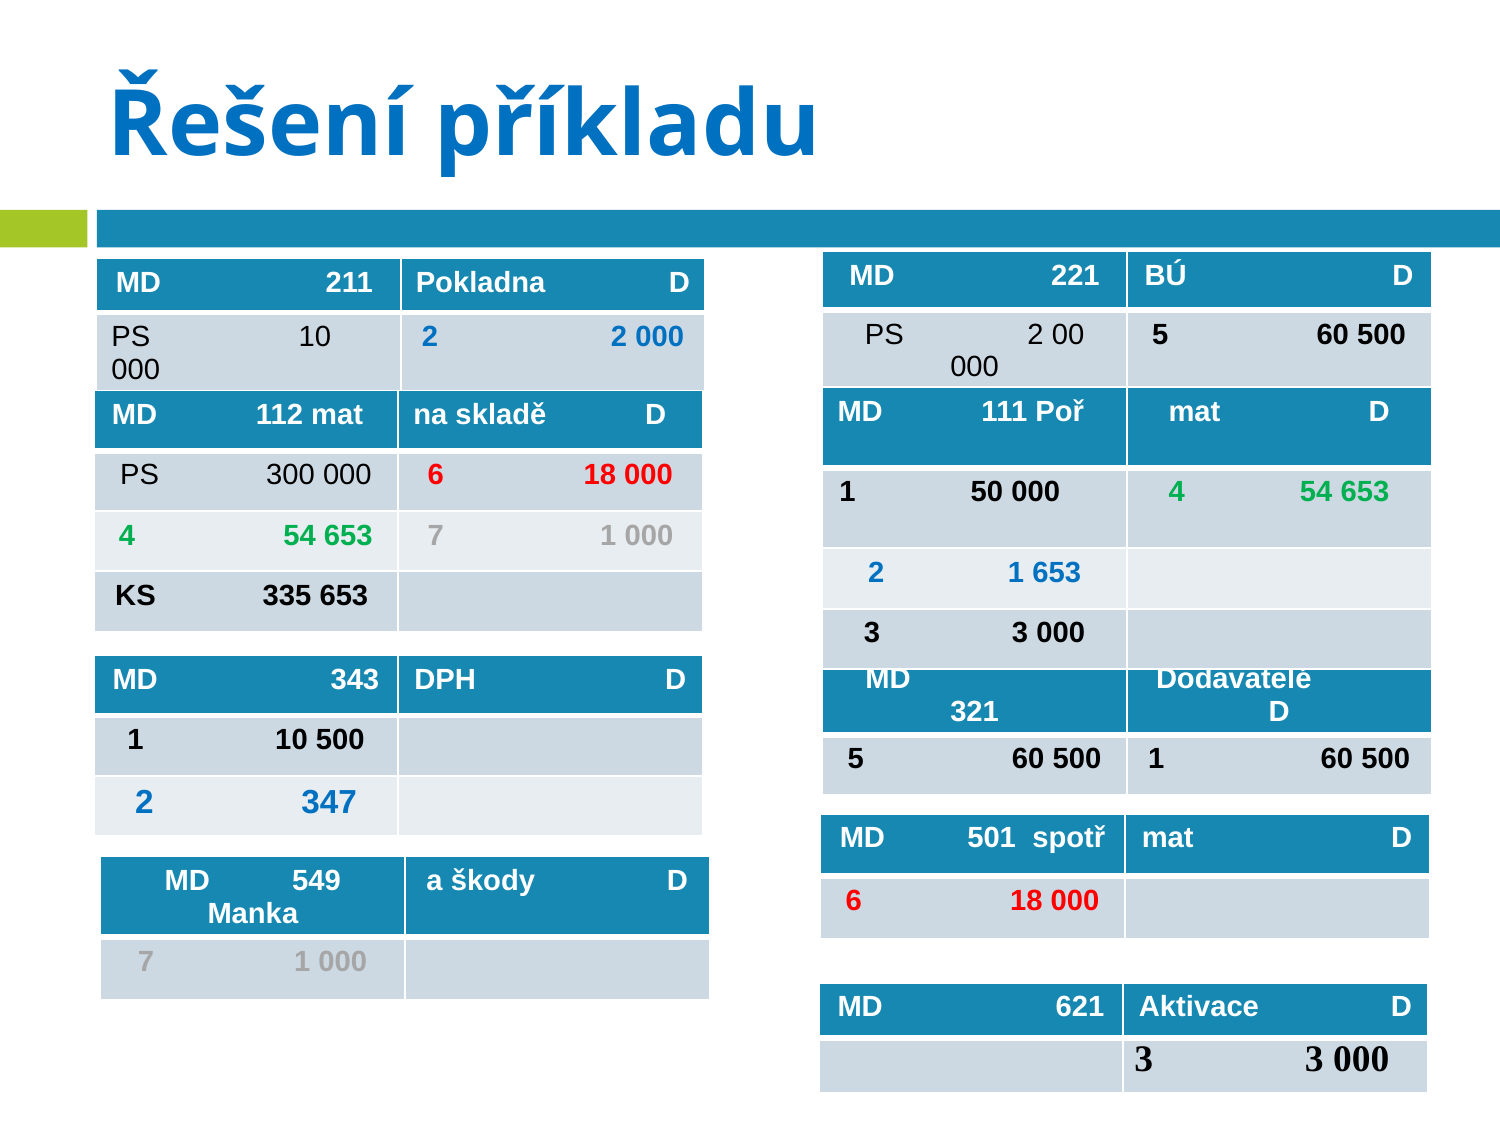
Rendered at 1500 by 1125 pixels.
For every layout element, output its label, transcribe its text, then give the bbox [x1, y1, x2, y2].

table_cell 1 50 000 [823, 471, 1126, 547]
table_cell [820, 1041, 1122, 1092]
table_header MD 549 Manka [101, 857, 404, 934]
table_cell 1 60 500 [1128, 738, 1431, 794]
table_cell 4 54 653 [95, 512, 397, 570]
table_cell KS 335 653 [95, 572, 397, 631]
table_cell 6 18 000 [821, 879, 1124, 938]
table_cell 7 1 000 [399, 512, 702, 570]
table_header Aktivace D [1124, 984, 1427, 1035]
table_header Dodavatelé D [1128, 670, 1431, 732]
table_header MD 211 [97, 259, 400, 310]
table_cell 3 3 000 [1124, 1041, 1427, 1092]
table_header Pokladna D [402, 259, 704, 310]
table_header DPH D [399, 656, 702, 713]
table_cell 6 18 000 [399, 454, 702, 510]
table_cell PS 10 000 [97, 315, 400, 390]
table_cell [1128, 549, 1431, 608]
table_cell [399, 718, 702, 775]
title Řešení příkladu [99, 36, 1439, 201]
table_header MD 621 [820, 984, 1122, 1035]
table_header MD 343 [95, 656, 397, 713]
table_cell [1128, 610, 1431, 668]
table_header MD 112 mat [95, 391, 397, 448]
table_header MD 501 spotř [821, 815, 1124, 873]
table_header na skladě D [399, 391, 702, 448]
table_cell [406, 940, 709, 999]
table_header MD 221 [823, 252, 1126, 307]
table_header mat D [1126, 815, 1429, 873]
table_cell 2 1 653 [823, 549, 1126, 608]
table_cell 3 3 000 [823, 610, 1126, 668]
table_cell 5 60 500 [1128, 313, 1431, 386]
table_cell PS 2 00 000 [823, 313, 1126, 386]
table_cell PS 300 000 [95, 454, 397, 510]
table_cell 2 2 000 [402, 315, 704, 390]
table_cell [1126, 879, 1429, 938]
table_cell 7 1 000 [101, 940, 404, 999]
table_header MD 111 Poř [823, 388, 1126, 465]
table_header MD 321 [823, 670, 1126, 732]
table_cell [399, 572, 702, 631]
table_cell 4 54 653 [1128, 471, 1431, 547]
table_cell 1 10 500 [95, 718, 397, 775]
table_cell 2 347 [95, 777, 397, 835]
table_header a škody D [406, 857, 709, 934]
table_cell [399, 777, 702, 835]
table_cell 5 60 500 [823, 738, 1126, 794]
table_header BÚ D [1128, 252, 1431, 307]
table_header mat D [1128, 388, 1431, 465]
